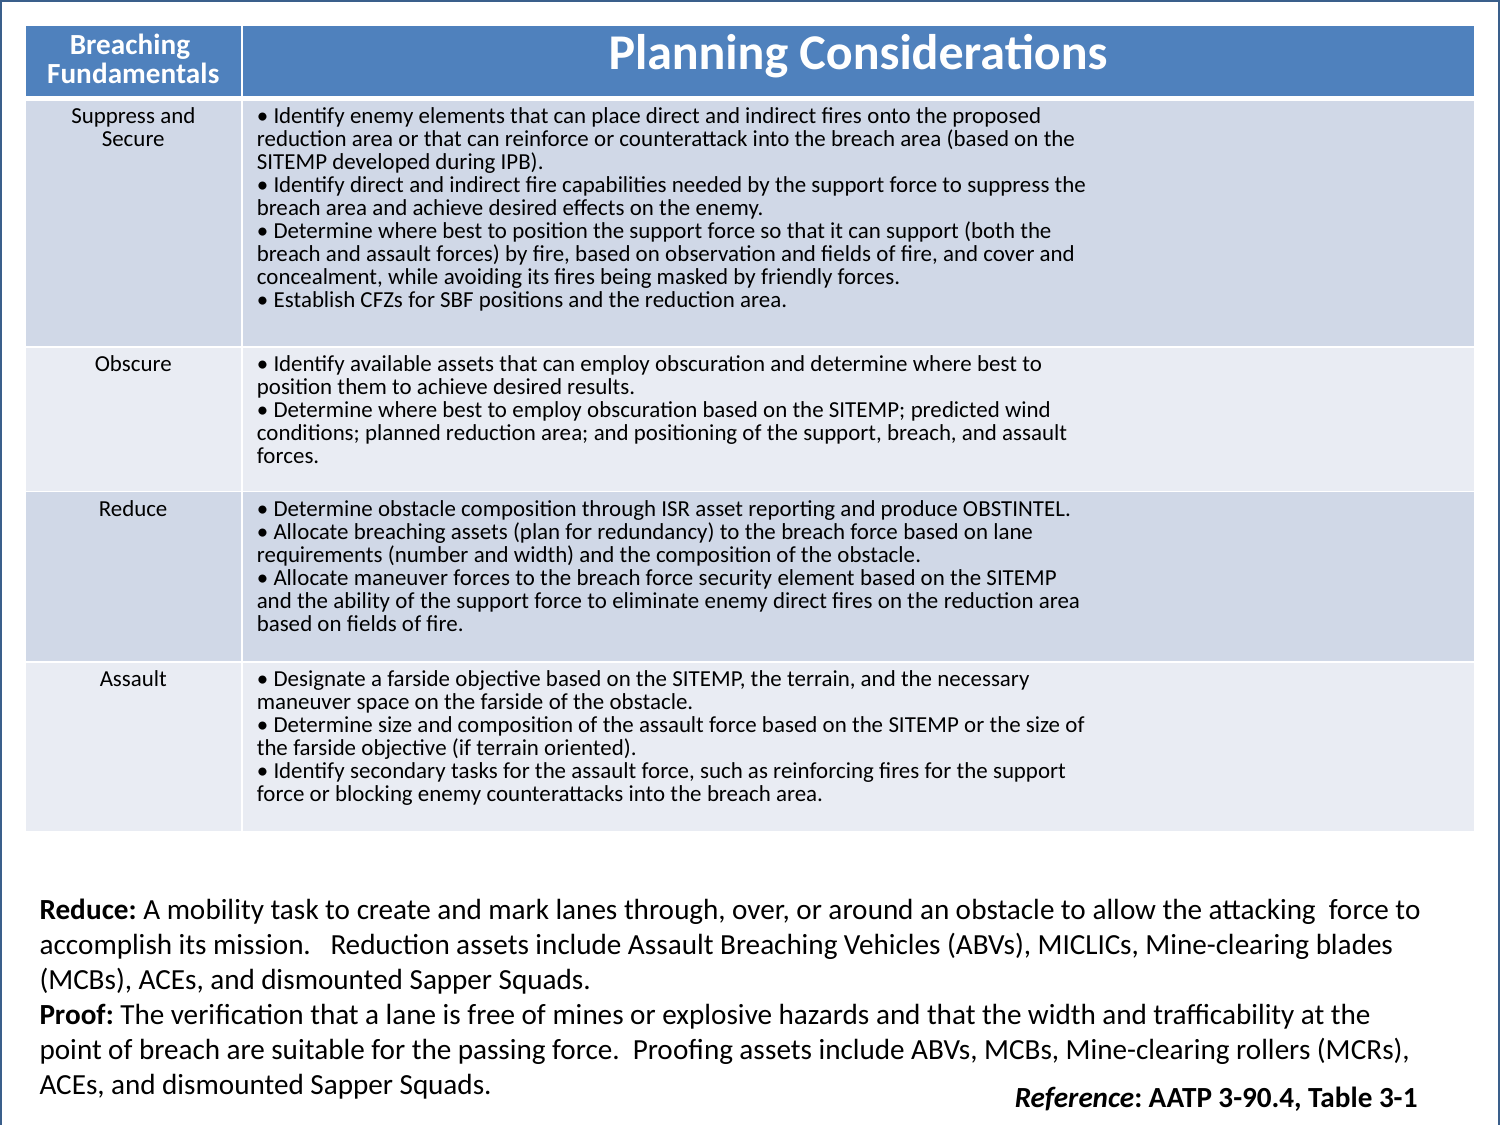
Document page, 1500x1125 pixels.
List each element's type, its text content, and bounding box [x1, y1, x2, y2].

table_cell Suppress and Secure [26, 101, 241, 346]
table_header Breaching Fundamentals [26, 26, 241, 96]
table_cell • Identify available assets that can employ obscuration and determine where best to position them to achieve desired results. • Determine where best to employ obscuration based on the SITEMP; predicted wind conditions; planned reduction area; and positioning of the support, breach, and assault forces. [243, 348, 1474, 491]
table_cell Assault [26, 663, 241, 831]
text_box [0, 0, 1500, 1125]
table_cell • Designate a farside objective based on the SITEMP, the terrain, and the necessary maneuver space on the farside of the obstacle. • Determine size and composition of the assault force based on the SITEMP or the size of the farside objective (if terrain oriented). • Identify secondary tasks for the assault force, such as reinforcing fires for the support force or blocking enemy counterattacks into the breach area. [243, 663, 1474, 831]
table_cell Obscure [26, 348, 241, 491]
table_header Planning Considerations [243, 26, 1474, 96]
table_cell • Identify enemy elements that can place direct and indirect fires onto the proposed reduction area or that can reinforce or counterattack into the breach area (based on the SITEMP developed during IPB). • Identify direct and indirect fire capabilities needed by the support force to suppress the breach area and achieve desired effects on the enemy. • Determine where best to position the support force so that it can support (both the breach and assault forces) by fire, based on observation and fields of fire, and cover and concealment, while avoiding its fires being masked by friendly forces. • Establish CFZs for SBF positions and the reduction area. [243, 101, 1474, 346]
text_box Reduce: A mobility task to create and mark lanes through, over, or around an obstacle to allow the attacking force to accomplish its mission. Reduction assets include Assault Breaching Vehicles (ABVs), MICLICs, Mine-clearing blades (MCBs), ACEs, and dismounted Sapper Squads. Proof: The verification that a lane is free of mines or explosive hazards and that the width and trafficability at the point of breach are suitable for the passing force. Proofing assets include ABVs, MCBs, Mine-clearing rollers (MCRs), ACEs, and dismounted Sapper Squads. [24, 882, 1438, 1108]
text_box Reference: AATP 3-90.4, Table 3-1 [999, 1071, 1500, 1121]
table_cell • Determine obstacle composition through ISR asset reporting and produce OBSTINTEL. • Allocate breaching assets (plan for redundancy) to the breach force based on lane requirements (number and width) and the composition of the obstacle. • Allocate maneuver forces to the breach force security element based on the SITEMP and the ability of the support force to eliminate enemy direct fires on the reduction area based on fields of fire. [243, 492, 1474, 661]
table_cell Reduce [26, 492, 241, 661]
